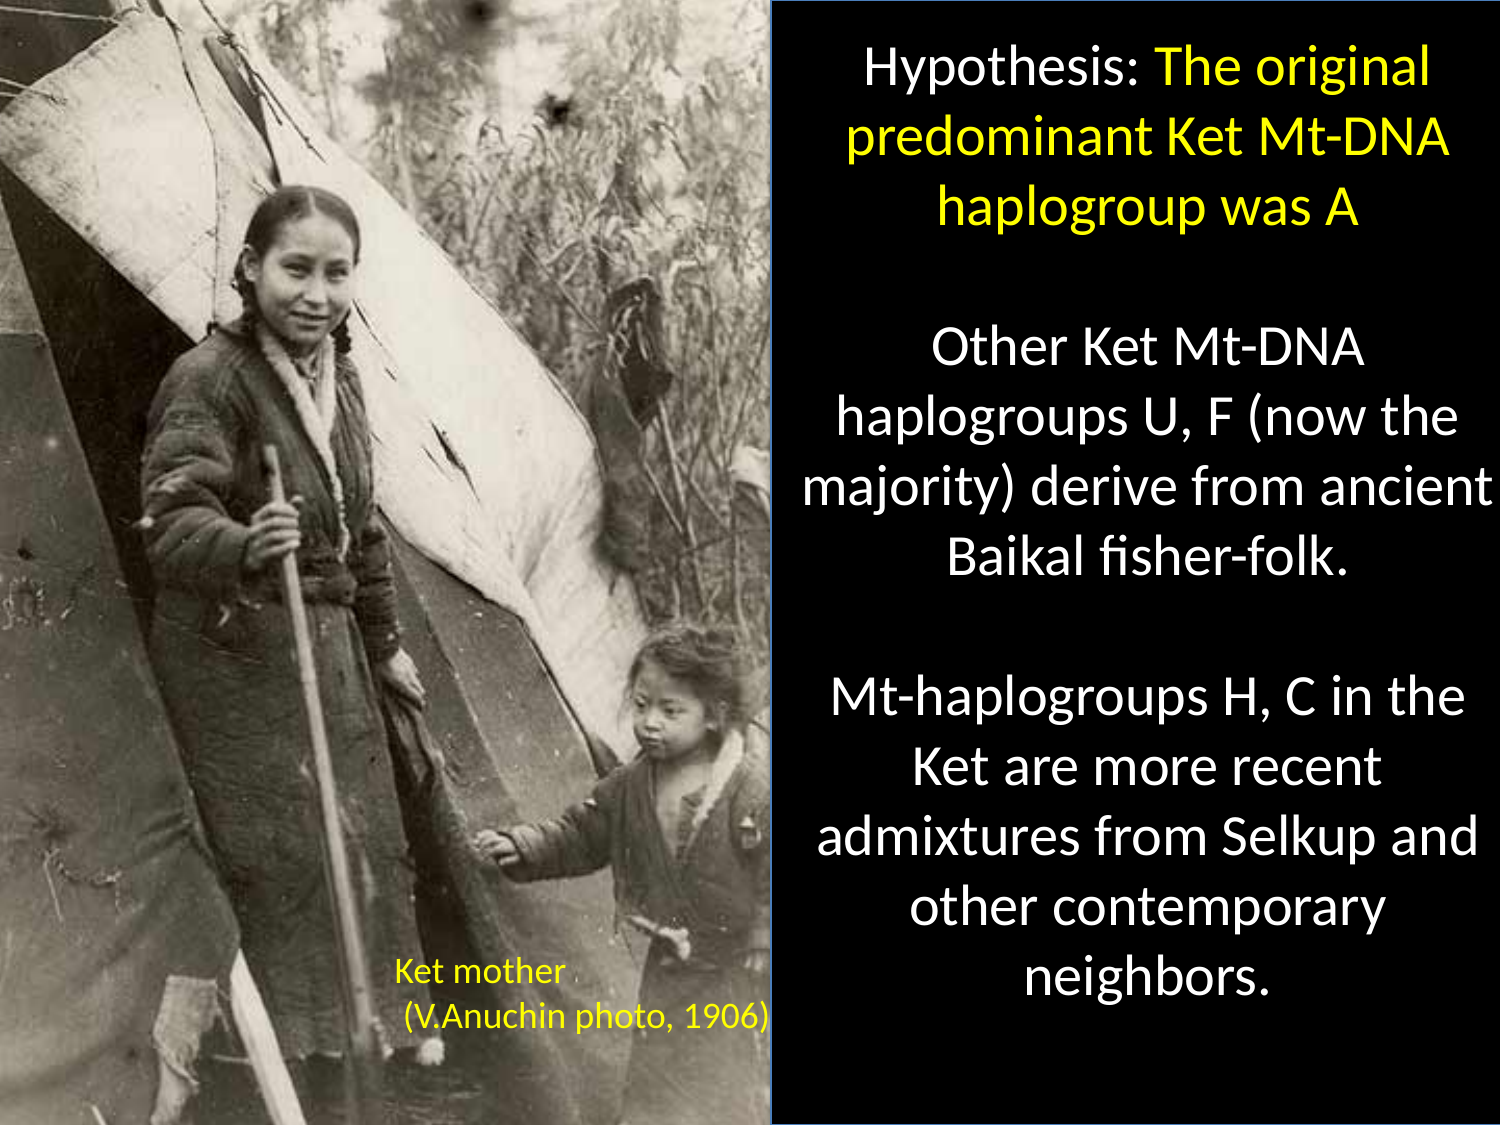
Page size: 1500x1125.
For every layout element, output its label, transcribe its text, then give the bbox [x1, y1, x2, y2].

picture [0, 0, 808, 1125]
text_box Hypothesis: The original predominant Ket Mt-DNA haplogroup was A Other Ket Mt-DNA haplogroups U, F (now the majority) derive from ancient Baikal fisher-folk. Mt-haplogroups H, C in the Ket are more recent admixtures from Selkup and other contemporary neighbors. [810, 0, 1500, 1125]
